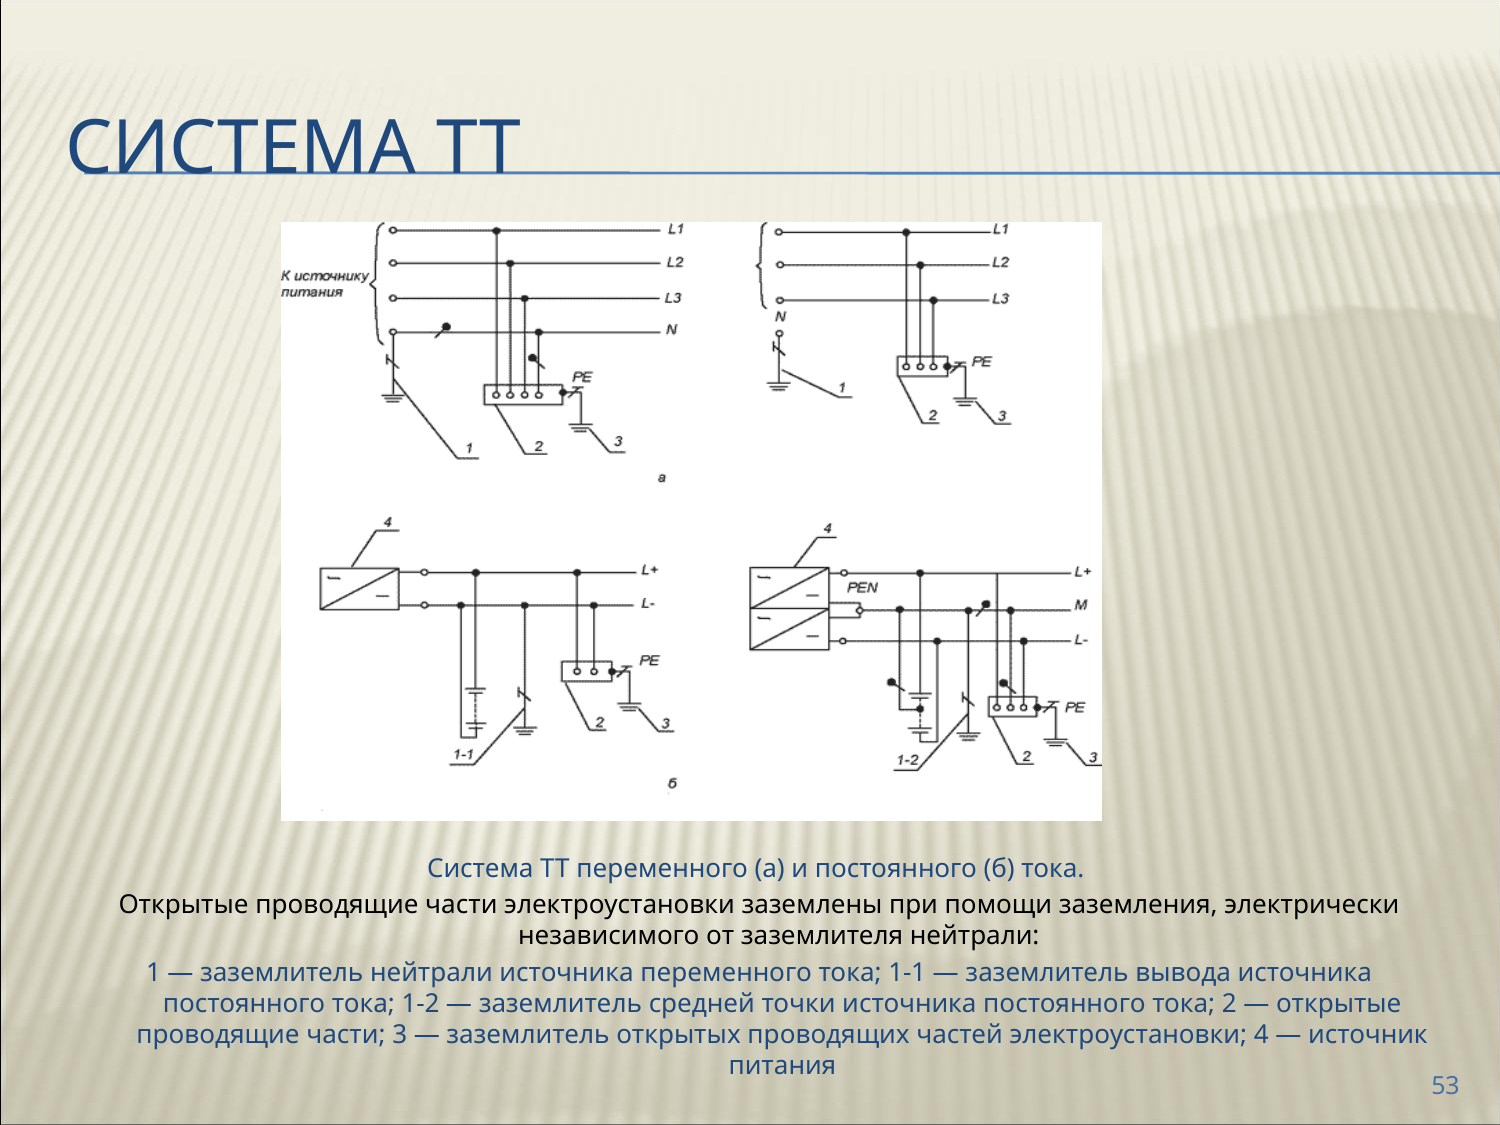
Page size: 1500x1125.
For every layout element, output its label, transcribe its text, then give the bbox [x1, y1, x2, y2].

slide_number 53 [1350, 1061, 1475, 1103]
list Система ТТ переменного (а) и постоянного (б) тока. Открытые проводящие части электроустановки заземлены при помощи заземления, электрически независимого от заземлителя нейтрали: 1 — заземлитель нейтрали источника переменного тока; 1-1 — заземлитель вывода источника постоянного тока; 1-2 — заземлитель средней точки источника постоянного тока; 2 — открытые проводящие части; 3 — заземлитель открытых проводящих частей электроустановки; 4 — источник питания [46, 843, 1472, 1090]
picture [0, 0, 1500, 1125]
title Система ТТ [50, 75, 1475, 213]
